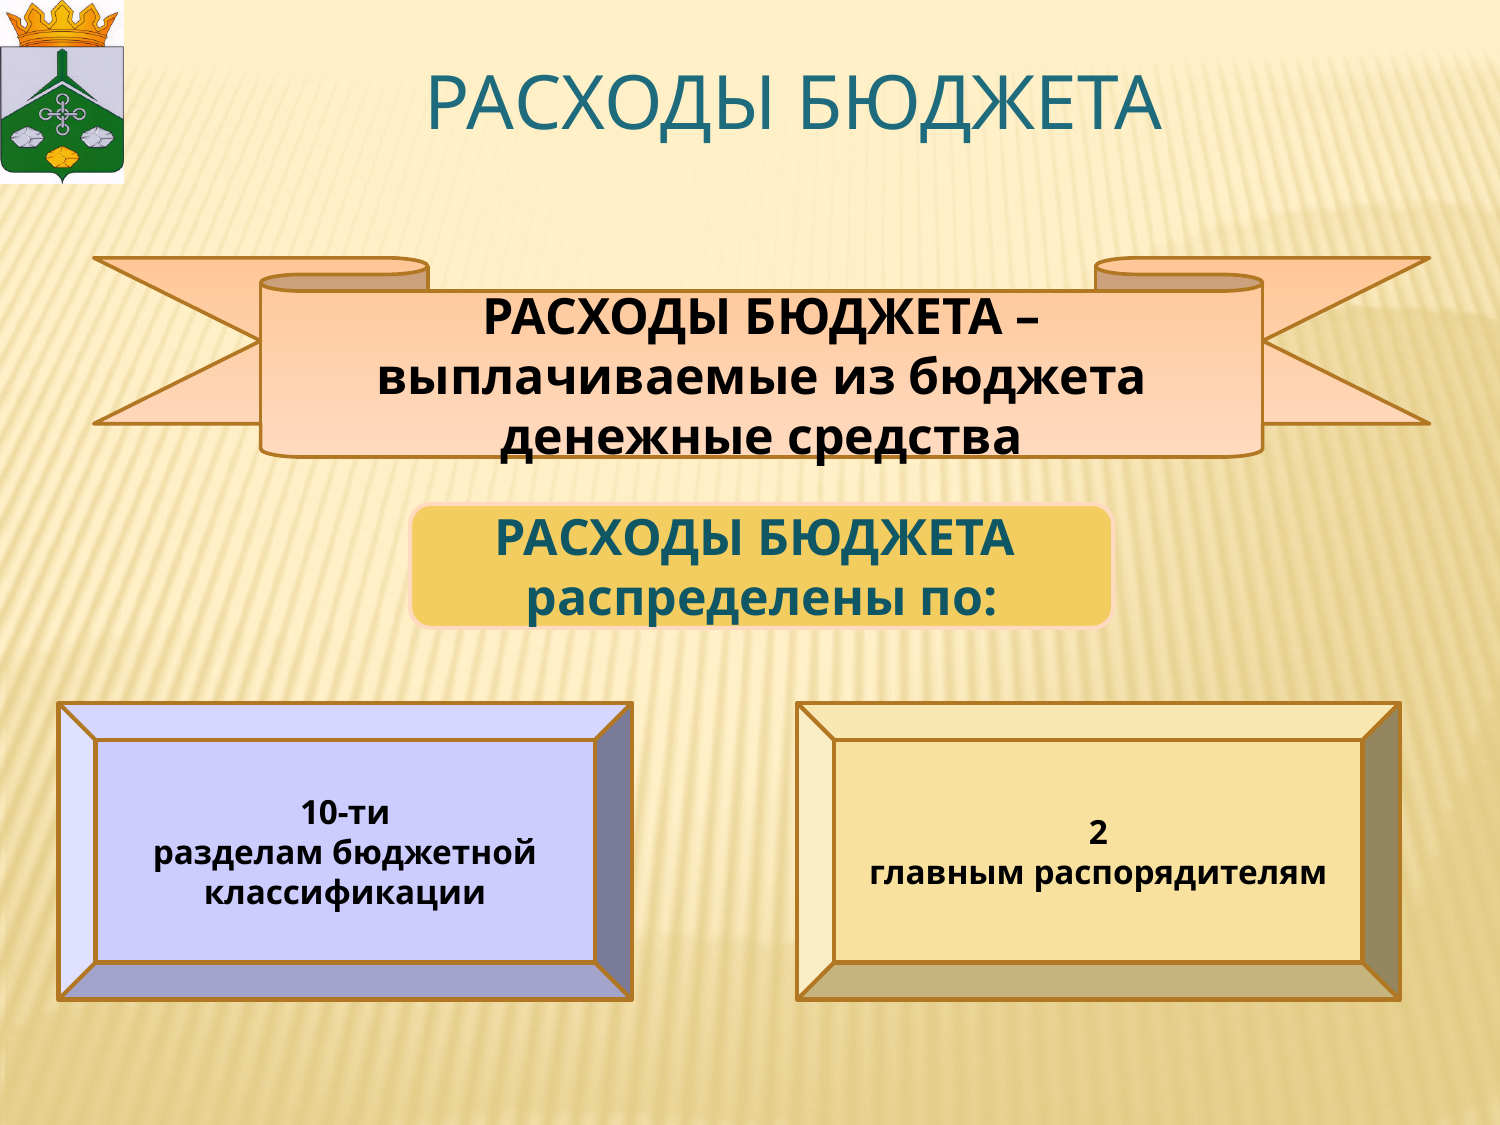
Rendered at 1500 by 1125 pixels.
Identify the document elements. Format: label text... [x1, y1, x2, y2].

text_box РАСХОДЫ БЮДЖЕТА – выплачиваемые из бюджета денежные средства [91, 255, 1432, 460]
text_box РАСХОДЫ БЮДЖЕТА [159, 46, 1428, 173]
picture [0, 0, 125, 184]
table_cell 5406,9 [65, 705, 625, 738]
table_cell 6002,6 [804, 705, 1393, 738]
text_box РАСХОДЫ БЮДЖЕТА распределены по: [407, 501, 1116, 630]
text_box 2 главным распорядителям [795, 701, 1402, 1002]
text_box 10-ти разделам бюджетной классификации [56, 701, 634, 1002]
